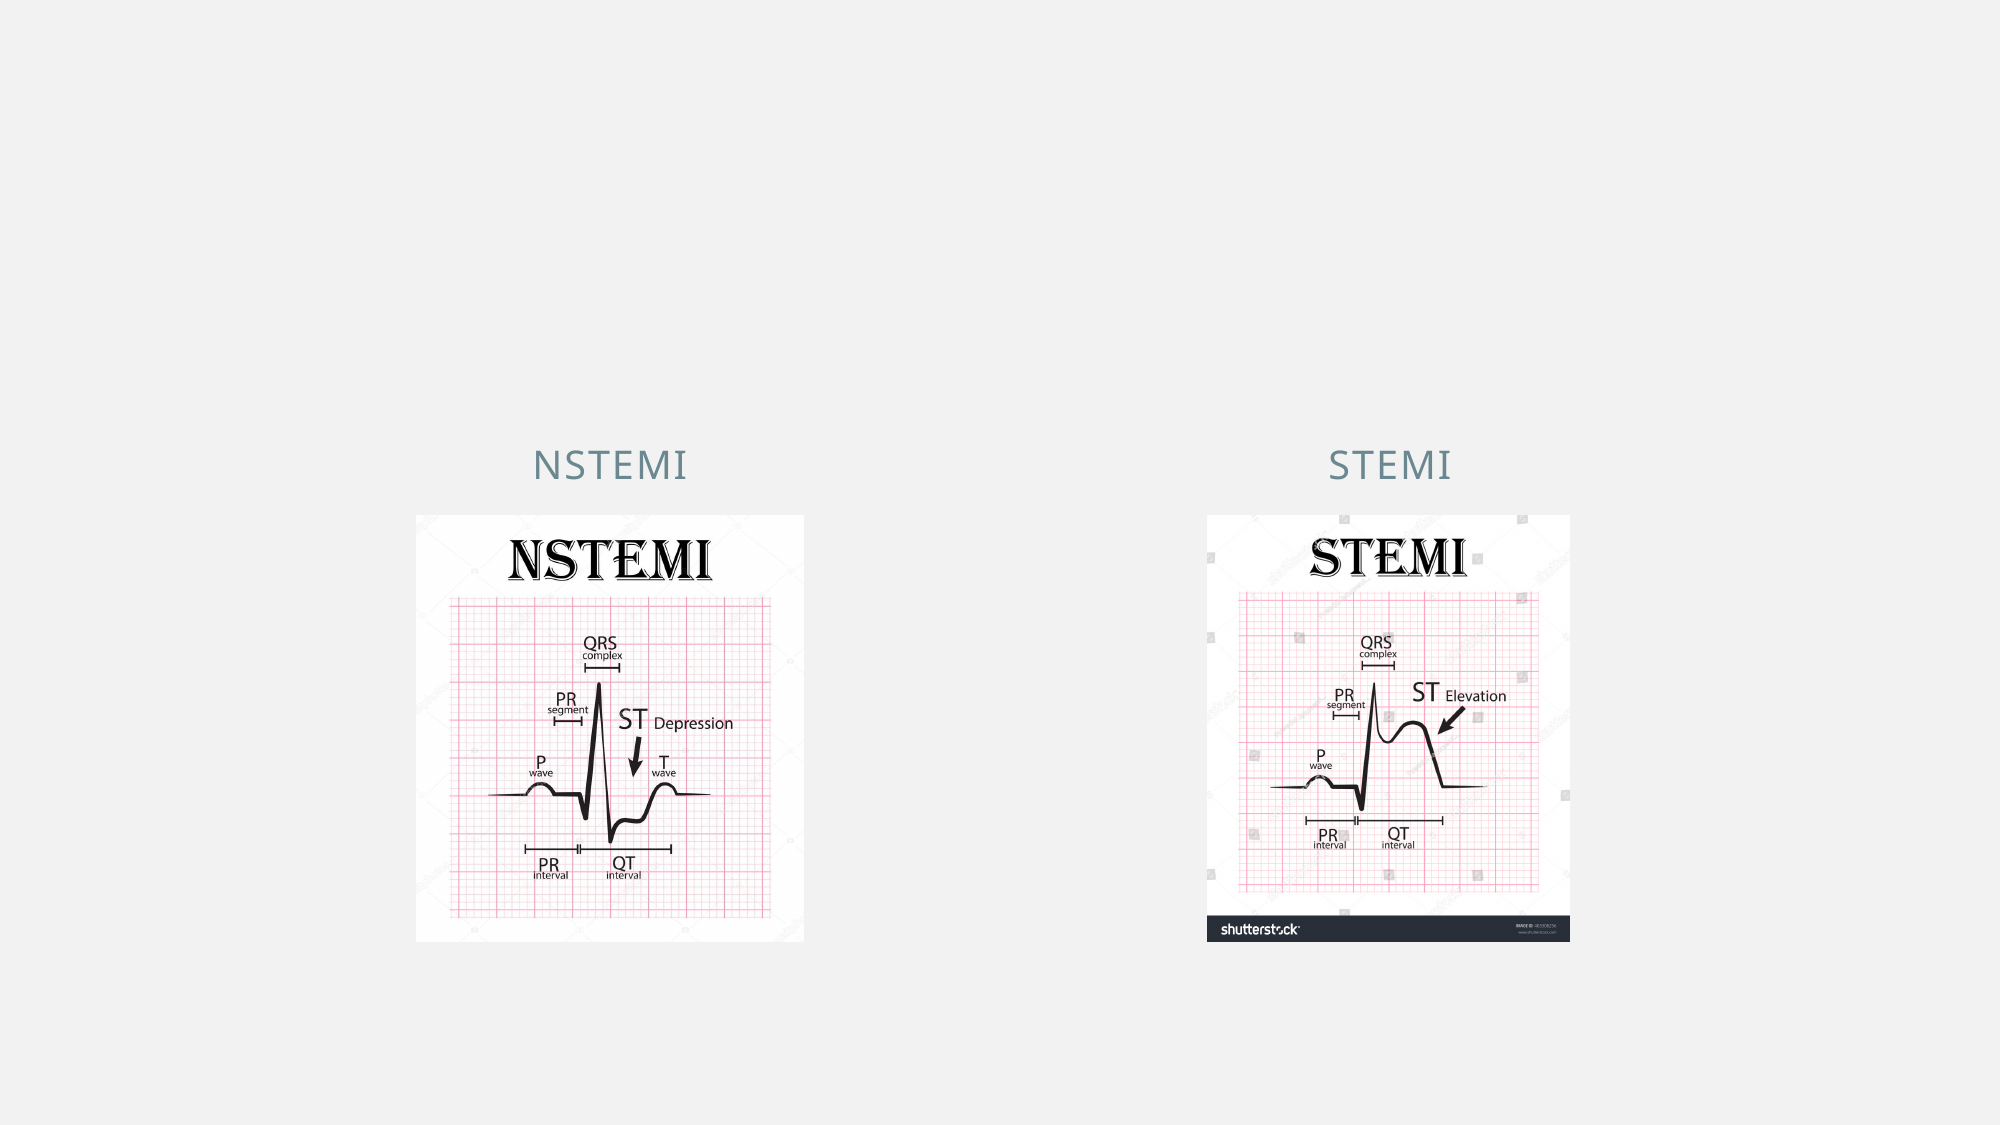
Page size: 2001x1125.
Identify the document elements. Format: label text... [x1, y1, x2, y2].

list NSTEMI [259, 379, 961, 495]
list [416, 515, 804, 942]
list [1207, 515, 1570, 942]
list STEMI [1039, 379, 1741, 495]
